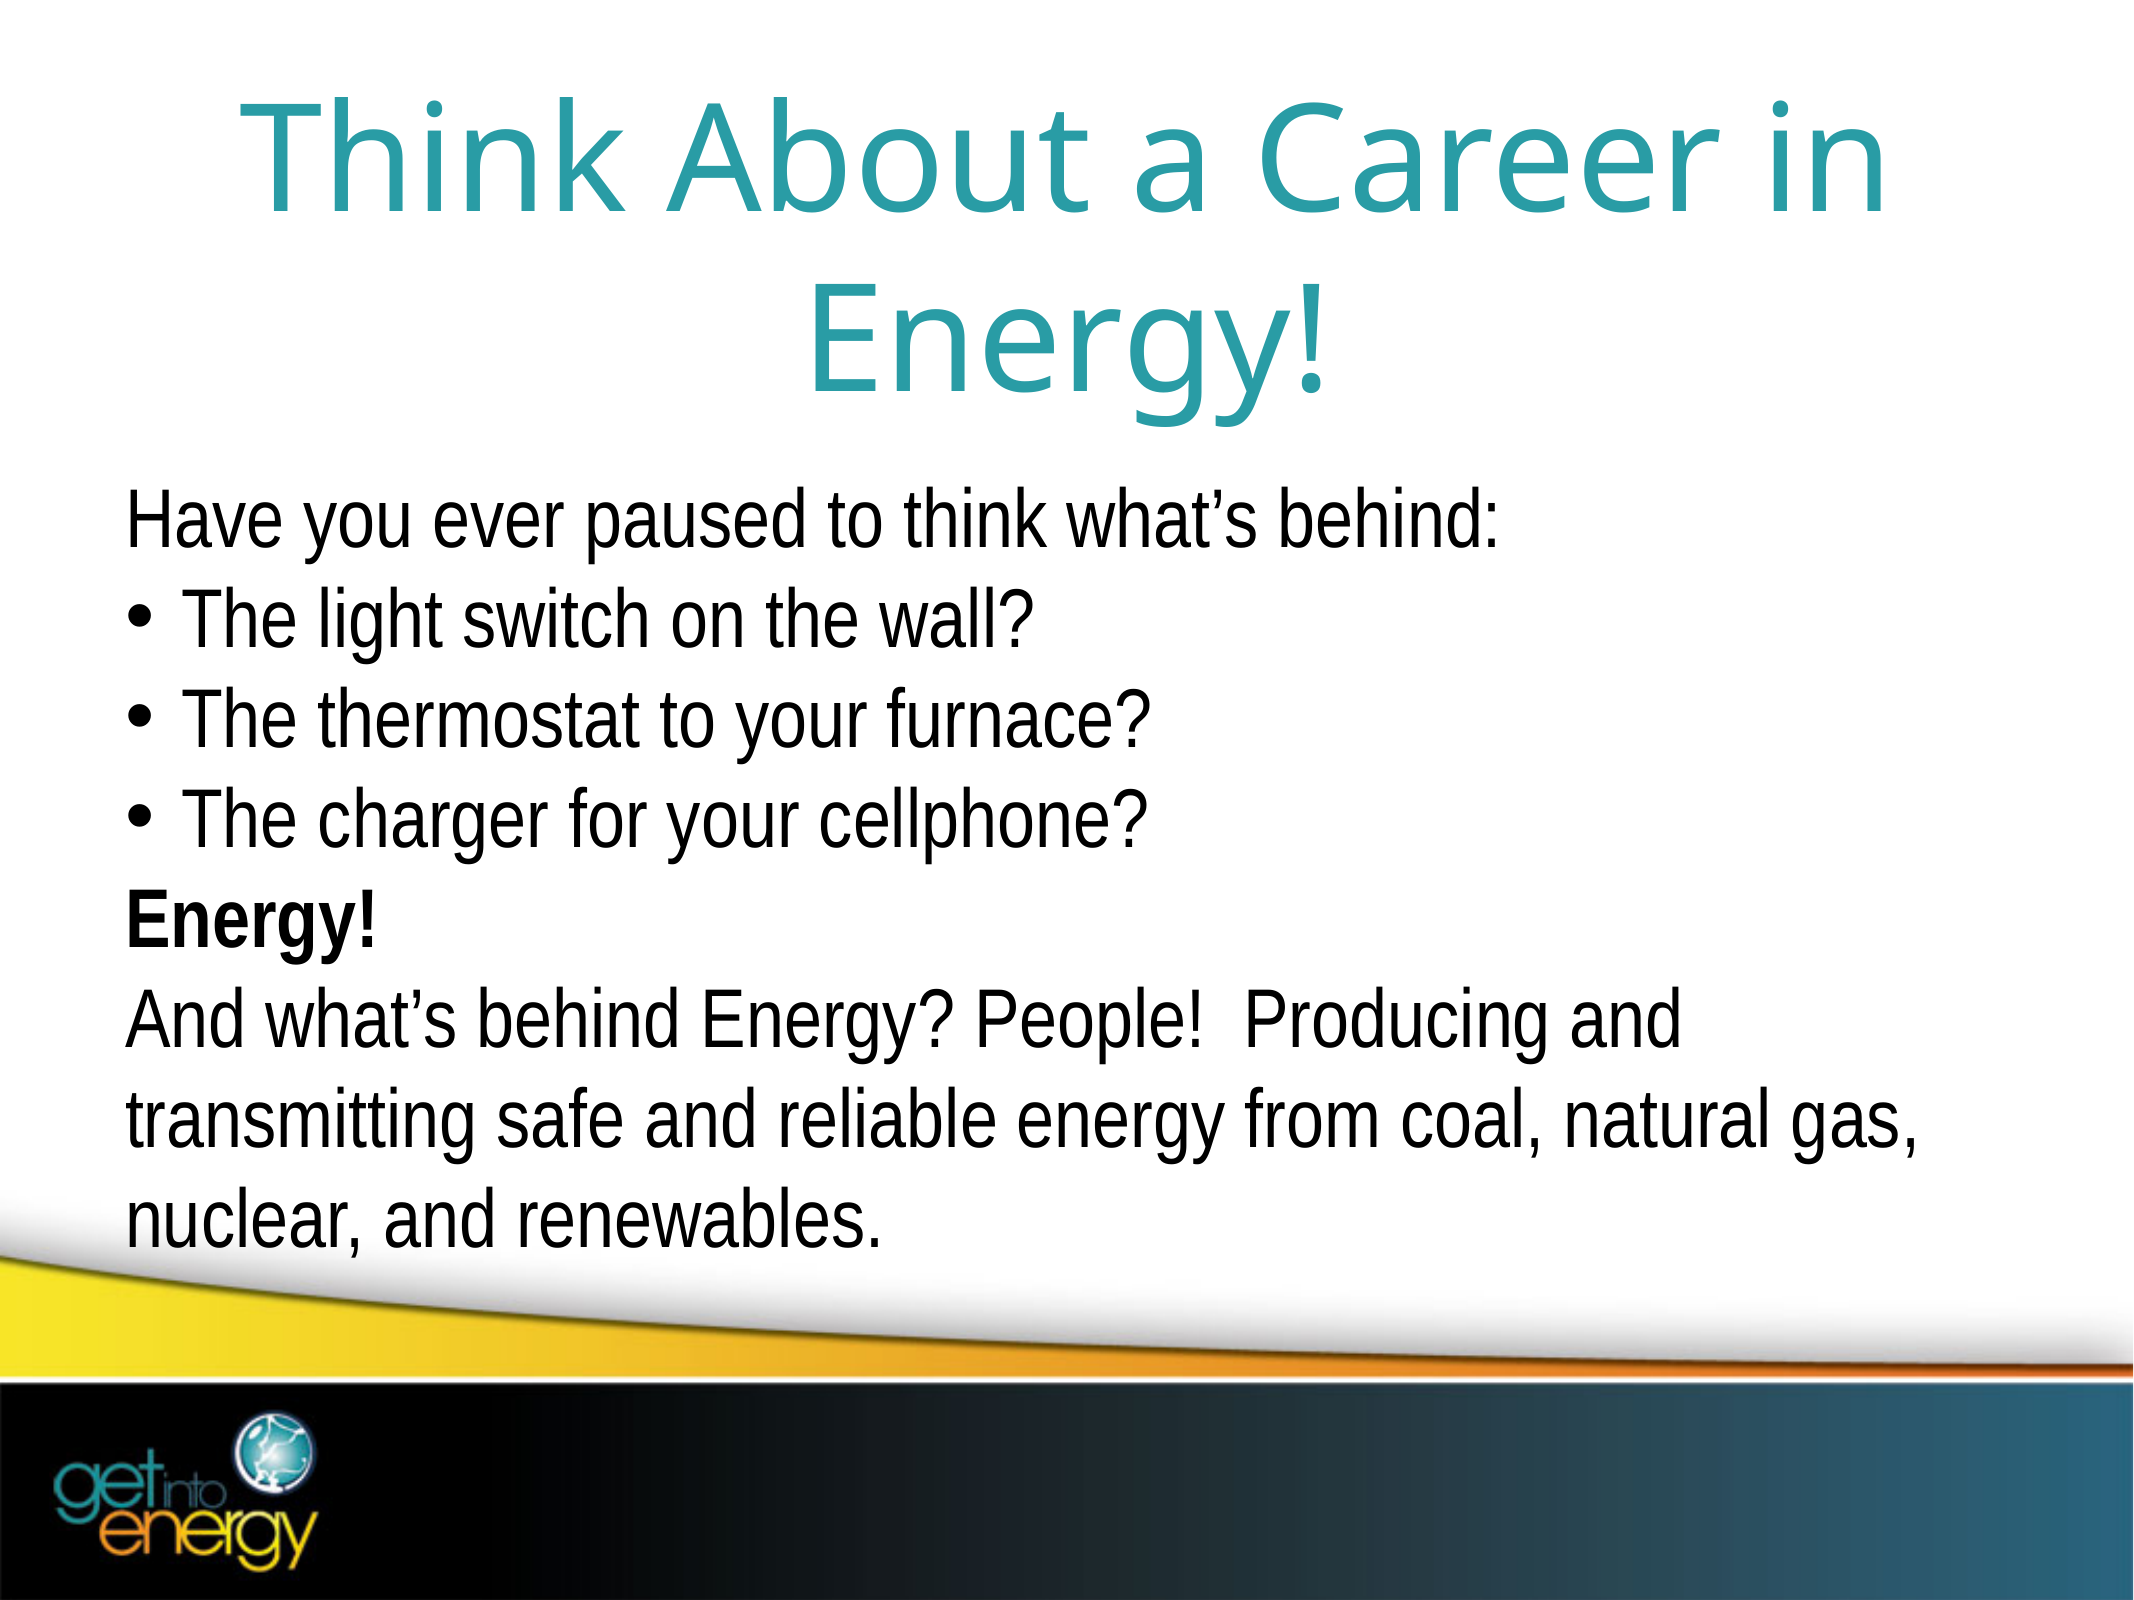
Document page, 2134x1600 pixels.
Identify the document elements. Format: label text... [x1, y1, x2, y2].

title Think About a Career in Energy! [208, 41, 1925, 387]
list Have you ever paused to think what’s behind: The light switch on the wall? The thermostat to your furnace? The charger for your cellphone? Energy! And what’s behind Energy? People! Producing and transmitting safe and reliable energy from coal, natural gas, nuclear, and renewables. [116, 387, 2030, 1178]
picture [0, 1180, 2134, 1600]
